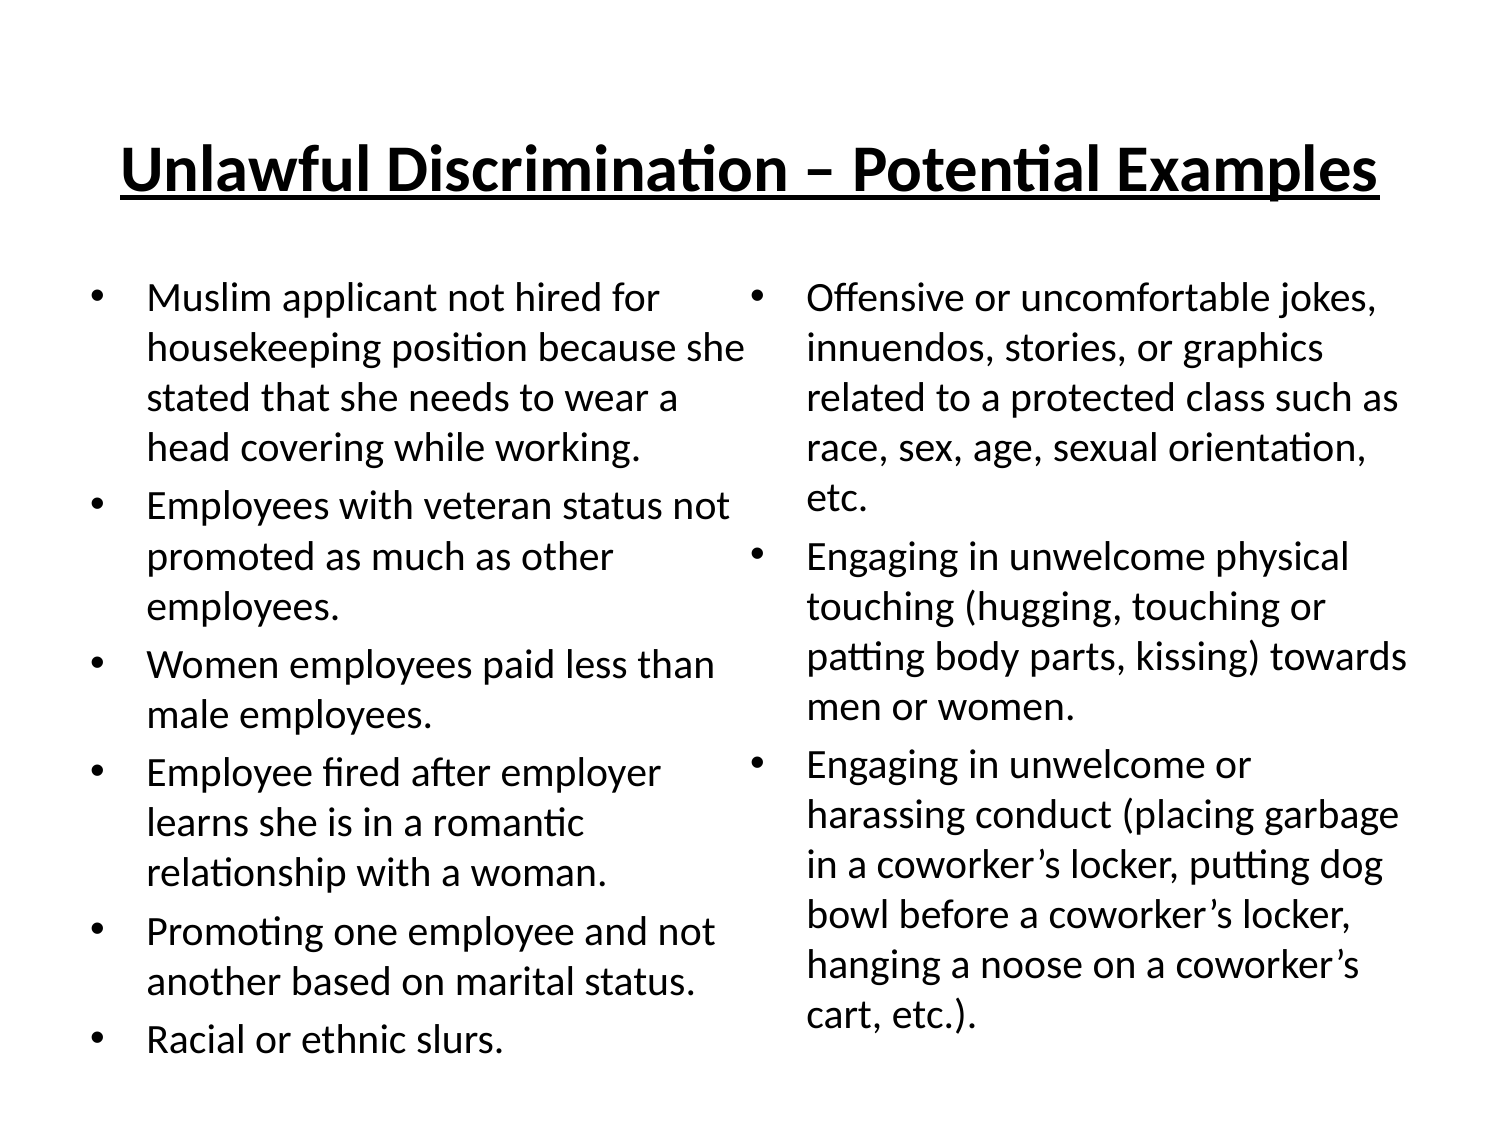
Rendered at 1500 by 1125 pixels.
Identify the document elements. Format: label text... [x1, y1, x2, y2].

title Unlawful Discrimination – Potential Examples [75, 45, 1425, 262]
list Muslim applicant not hired for housekeeping position because she stated that she needs to wear a head covering while working. Employees with veteran status not promoted as much as other employees. Women employees paid less than male employees. Employee fired after employer learns she is in a romantic relationship with a woman. Promoting one employee and not another based on marital status. Racial or ethnic slurs. Offensive or uncomfortable jokes, innuendos, stories, or graphics related to a protected class such as race, sex, age, sexual orientation, etc. Engaging in unwelcome physical touching (hugging, touching or patting body parts, kissing) towards men or women. Engaging in unwelcome or harassing conduct (placing garbage in a coworker’s locker, putting dog bowl before a coworker’s locker, hanging a noose on a coworker’s cart, etc.). [75, 262, 1425, 1050]
